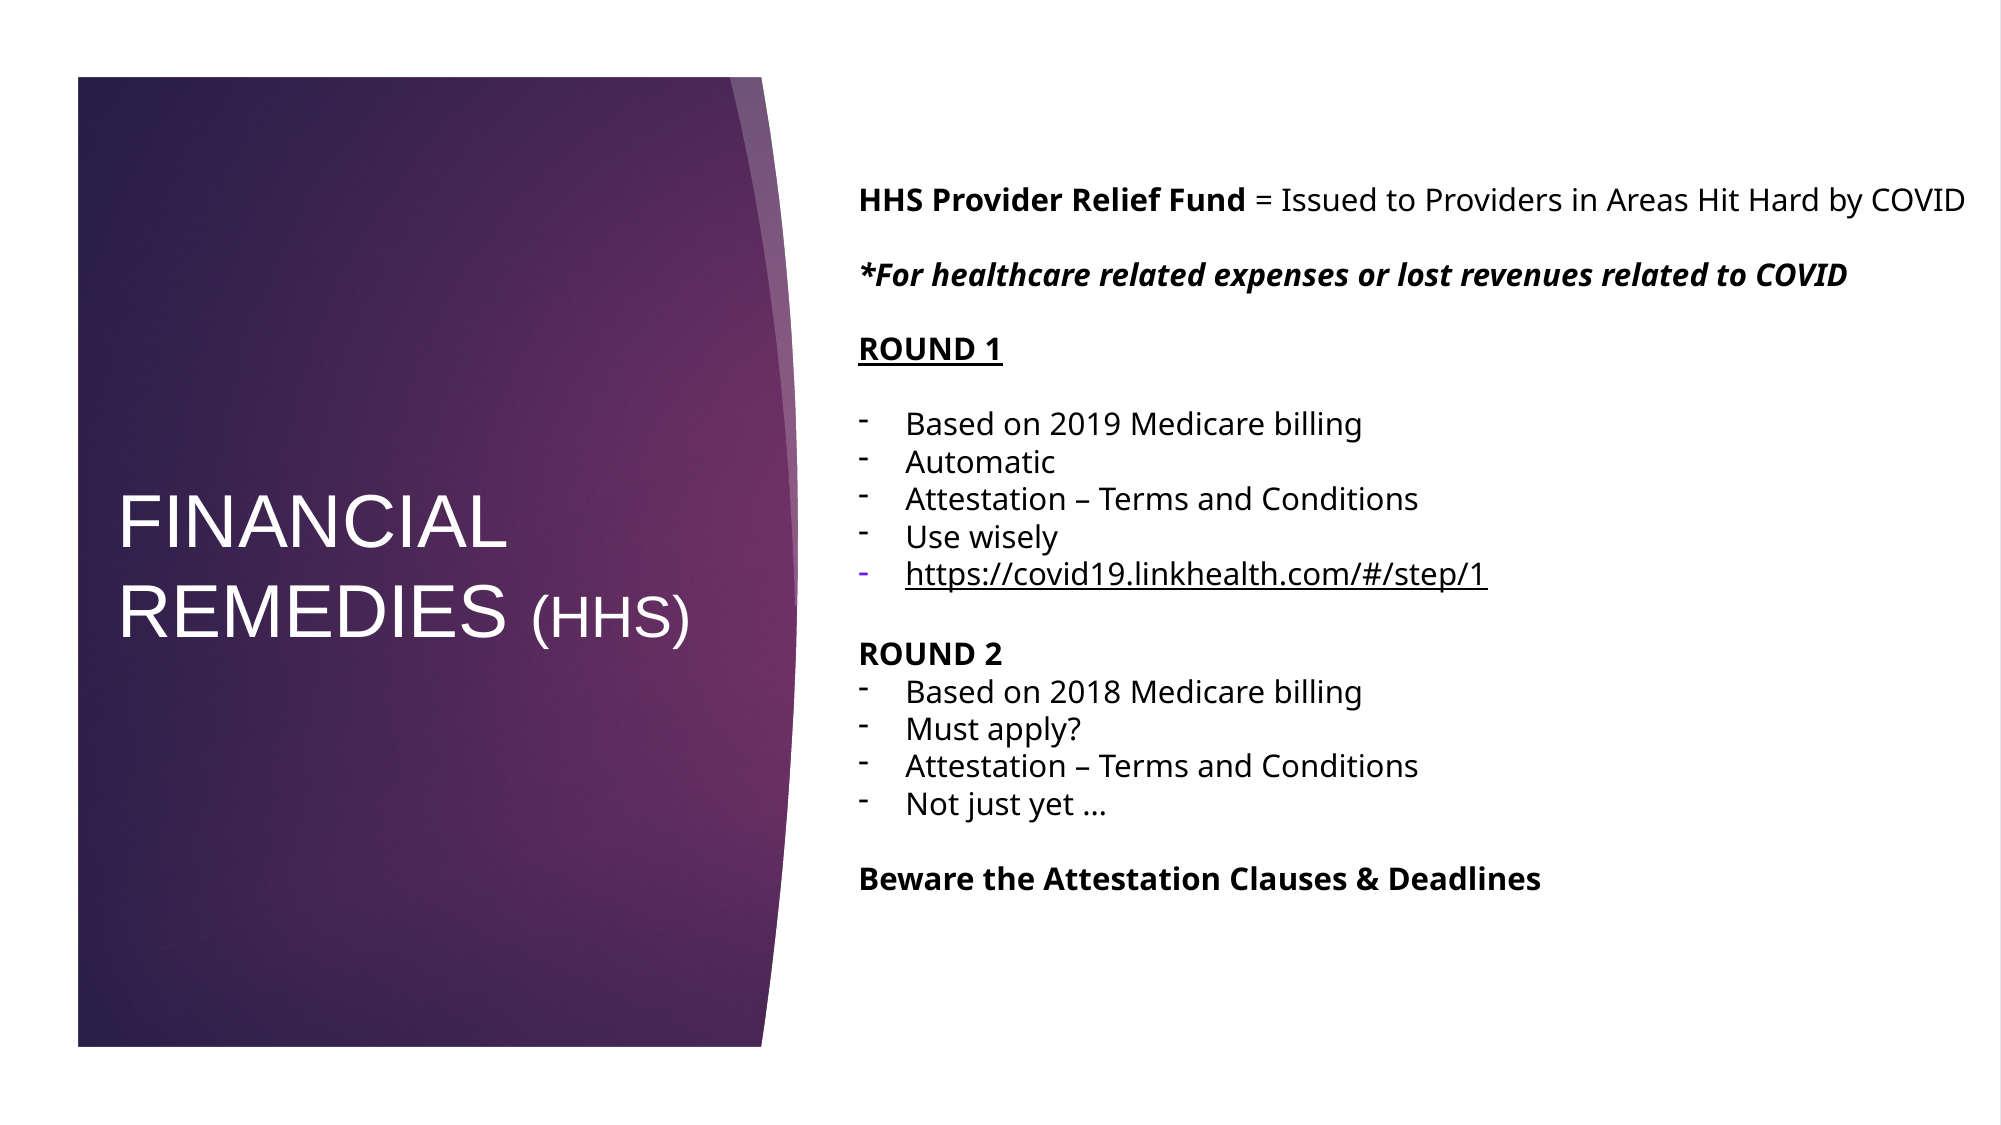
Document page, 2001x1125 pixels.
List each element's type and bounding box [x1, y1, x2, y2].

text_box [0, 0, 2000, 1125]
